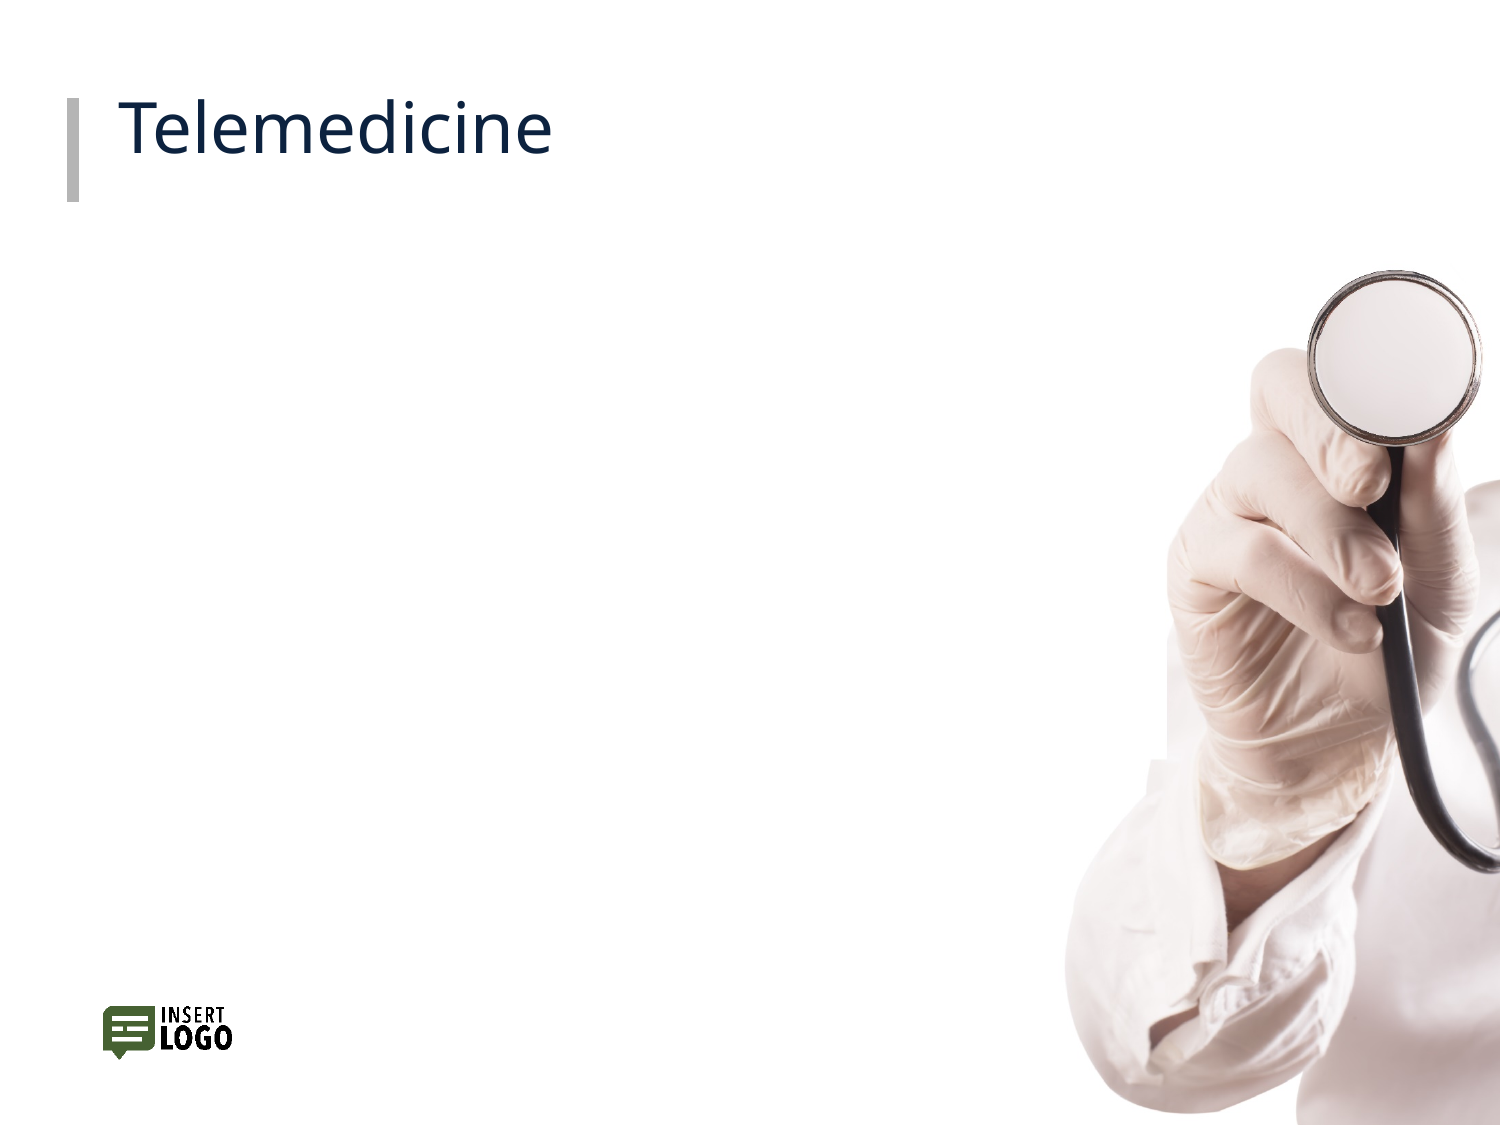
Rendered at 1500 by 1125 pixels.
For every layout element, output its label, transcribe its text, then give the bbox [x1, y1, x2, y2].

title Telemedicine [103, 59, 749, 203]
picture [749, 0, 1500, 1125]
